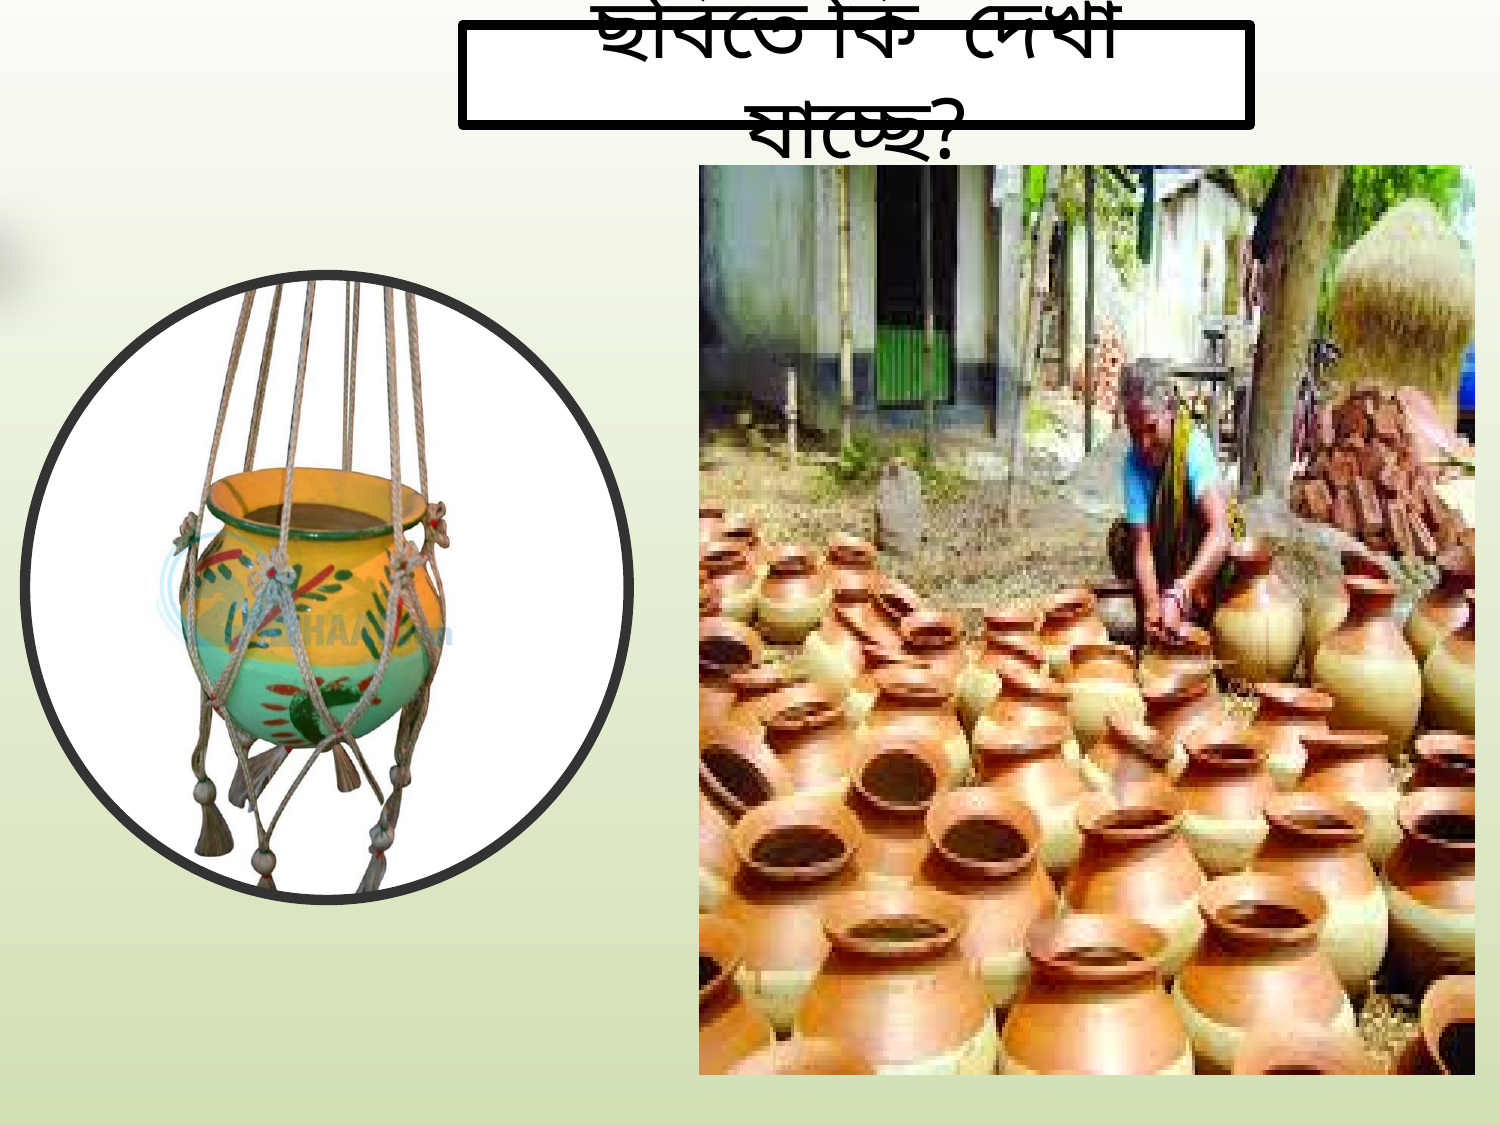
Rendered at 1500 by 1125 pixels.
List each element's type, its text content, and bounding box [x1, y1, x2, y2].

picture [24, 274, 629, 901]
picture [699, 165, 1476, 1076]
text_box ছবিতে কি দেখা যাচ্ছে? [460, 23, 1252, 127]
